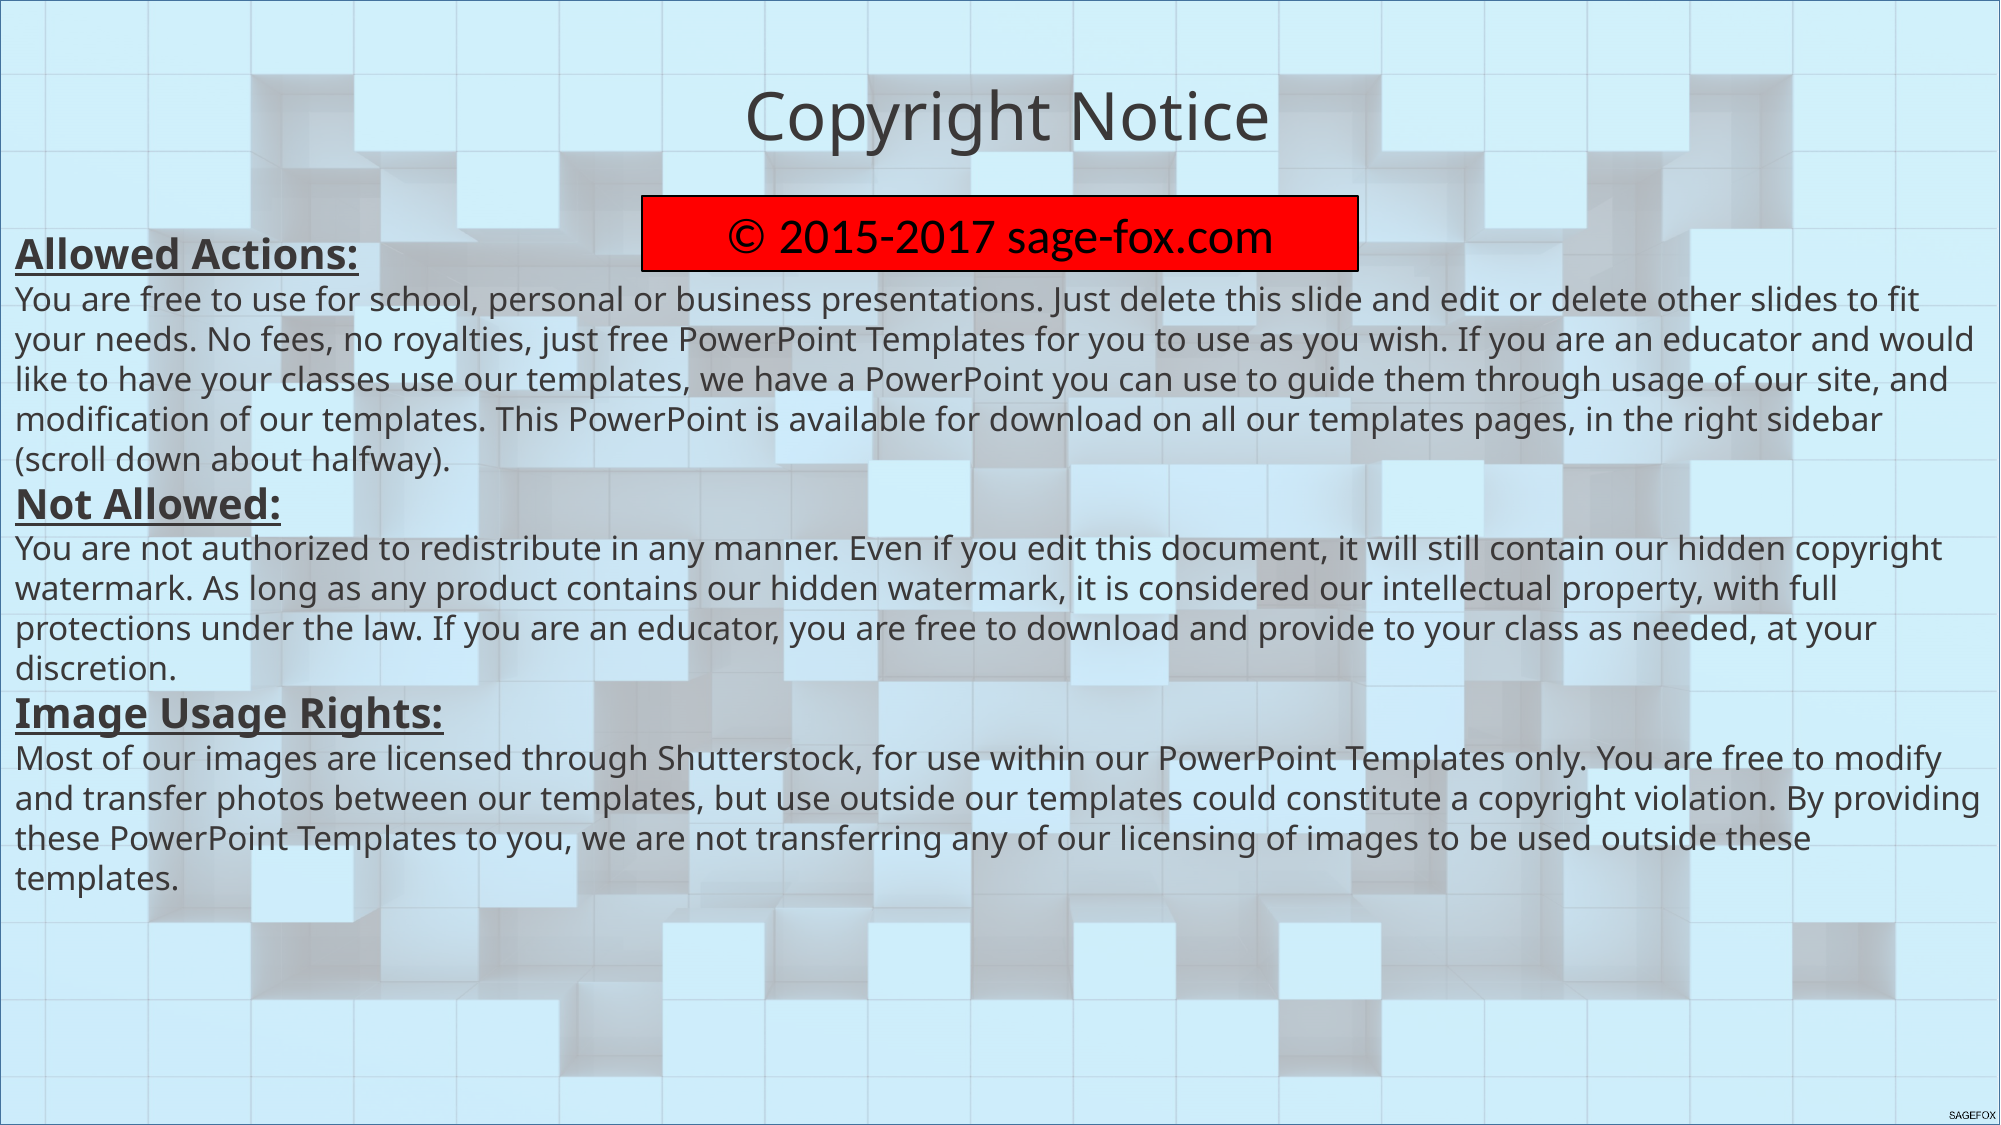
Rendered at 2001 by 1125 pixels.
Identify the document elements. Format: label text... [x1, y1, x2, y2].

title Copyright Notice [493, 60, 1524, 178]
text_box Allowed Actions: You are free to use for school, personal or business presentations. Just delete this slide and edit or delete other slides to fit your needs. No fees, no royalties, just free PowerPoint Templates for you to use as you wish. If you are an educator and would like to have your classes use our templates, we have a PowerPoint you can use to guide them through usage of our site, and modification of our templates. This PowerPoint is available for download on all our templates pages, in the right sidebar (scroll down about halfway). Not Allowed: You are not authorized to redistribute in any manner. Even if you edit this document, it will still contain our hidden copyright watermark. As long as any product contains our hidden watermark, it is considered our intellectual property, with full protections under the law. If you are an educator, you are free to download and provide to your class as needed, at your discretion. Image Usage Rights: Most of our images are licensed through Shutterstock, for use within our PowerPoint Templates only. You are free to modify and transfer photos between our templates, but use outside our templates could constitute a copyright violation. By providing these PowerPoint Templates to you, we are not transferring any of our licensing of images to be used outside these templates. [0, 0, 2000, 1125]
text_box © 2015-2017 sage-fox.com [641, 196, 1358, 272]
